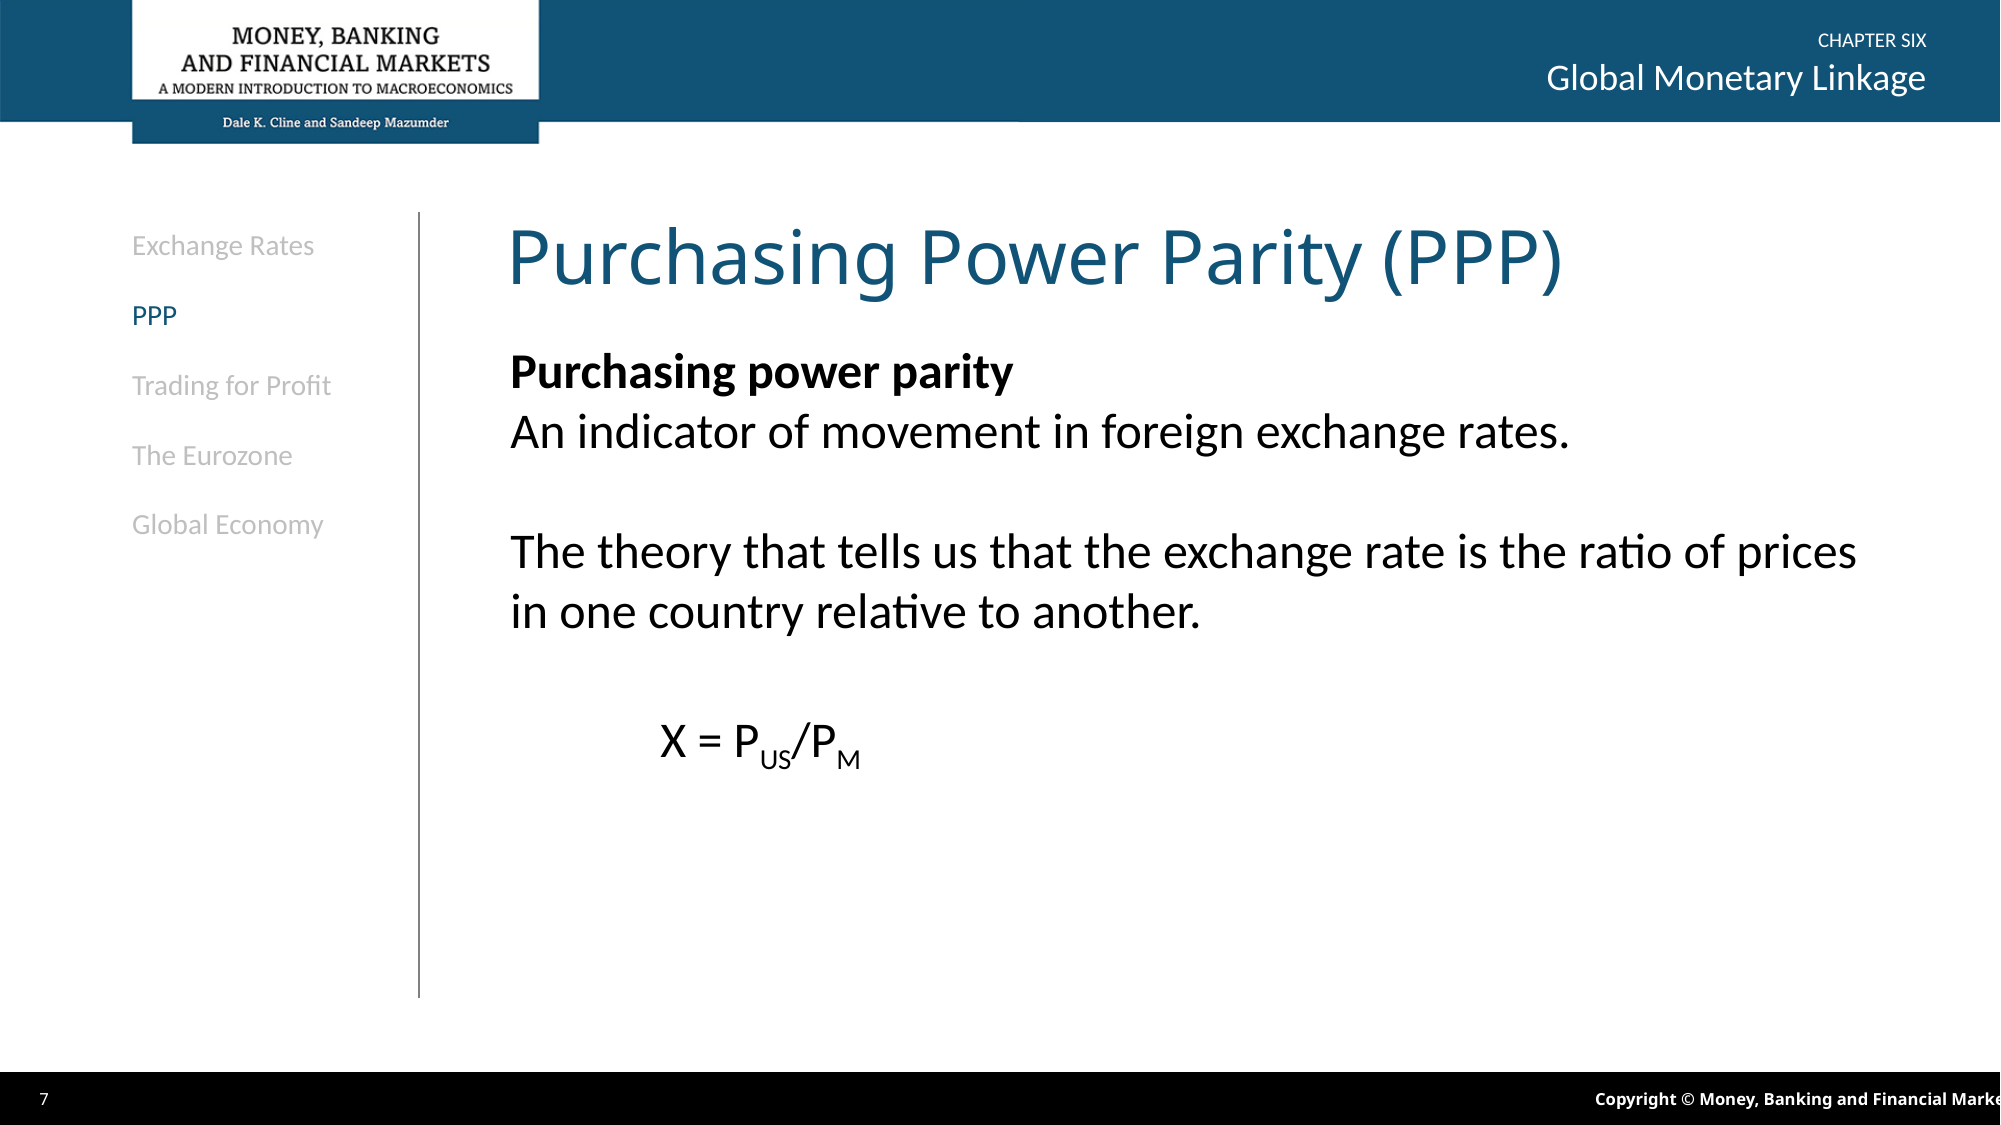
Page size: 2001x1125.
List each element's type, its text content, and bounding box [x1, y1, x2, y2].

text_box Exchange Rates PPP Trading for Profit The Eurozone Global Economy [117, 218, 384, 594]
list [0, 0, 2000, 144]
text_box Copyright © Money, Banking and Financial Markets [1580, 1081, 2000, 1117]
text_box [0, 1072, 2000, 1125]
text_box 7 [24, 1081, 376, 1120]
text_box Purchasing power parity An indicator of movement in foreign exchange rates. The theory that tells us that the exchange rate is the ratio of prices in one country relative to another. X = PUS/PM [481, 331, 1903, 883]
title Purchasing Power Parity (PPP) [491, 211, 1883, 317]
